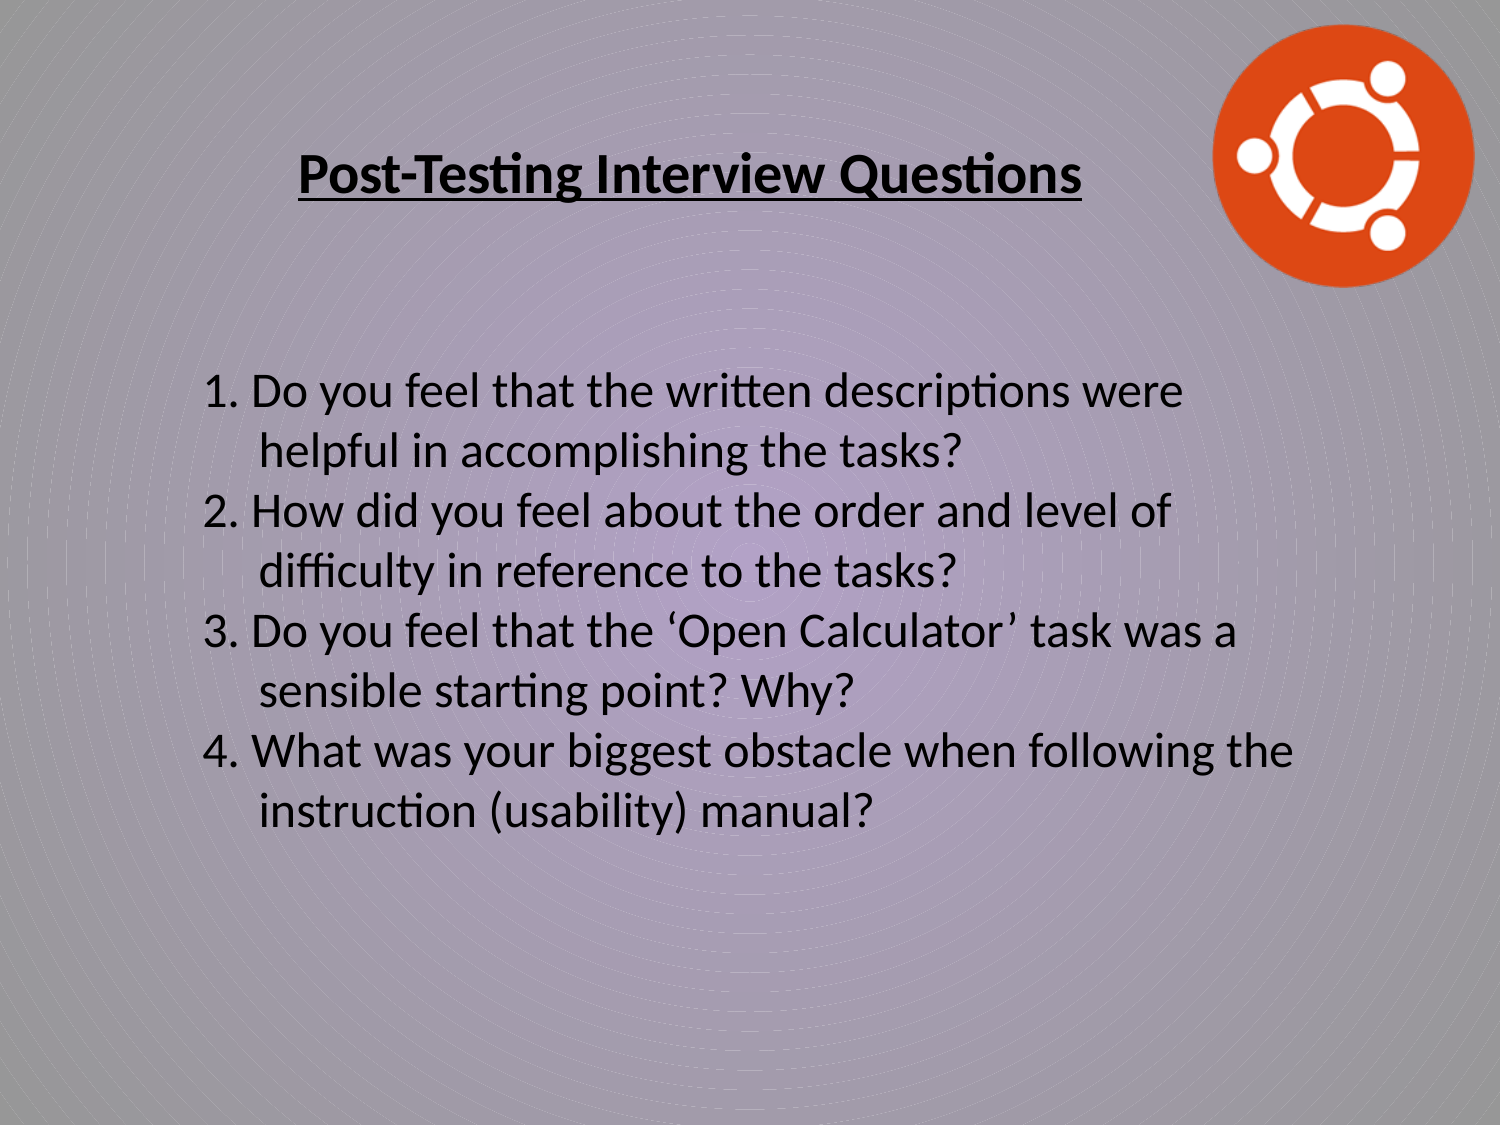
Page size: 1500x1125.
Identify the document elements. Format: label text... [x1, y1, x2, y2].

text_box 1. Do you feel that the written descriptions were helpful in accomplishing the tasks? 2. How did you feel about the order and level of difficulty in reference to the tasks? 3. Do you feel that the ‘Open Calculator’ task was a sensible starting point? Why? 4. What was your biggest obstacle when following the instruction (usability) manual? [187, 349, 1338, 845]
text_box Post-Testing Interview Questions [283, 128, 1098, 214]
picture [1212, 24, 1476, 288]
